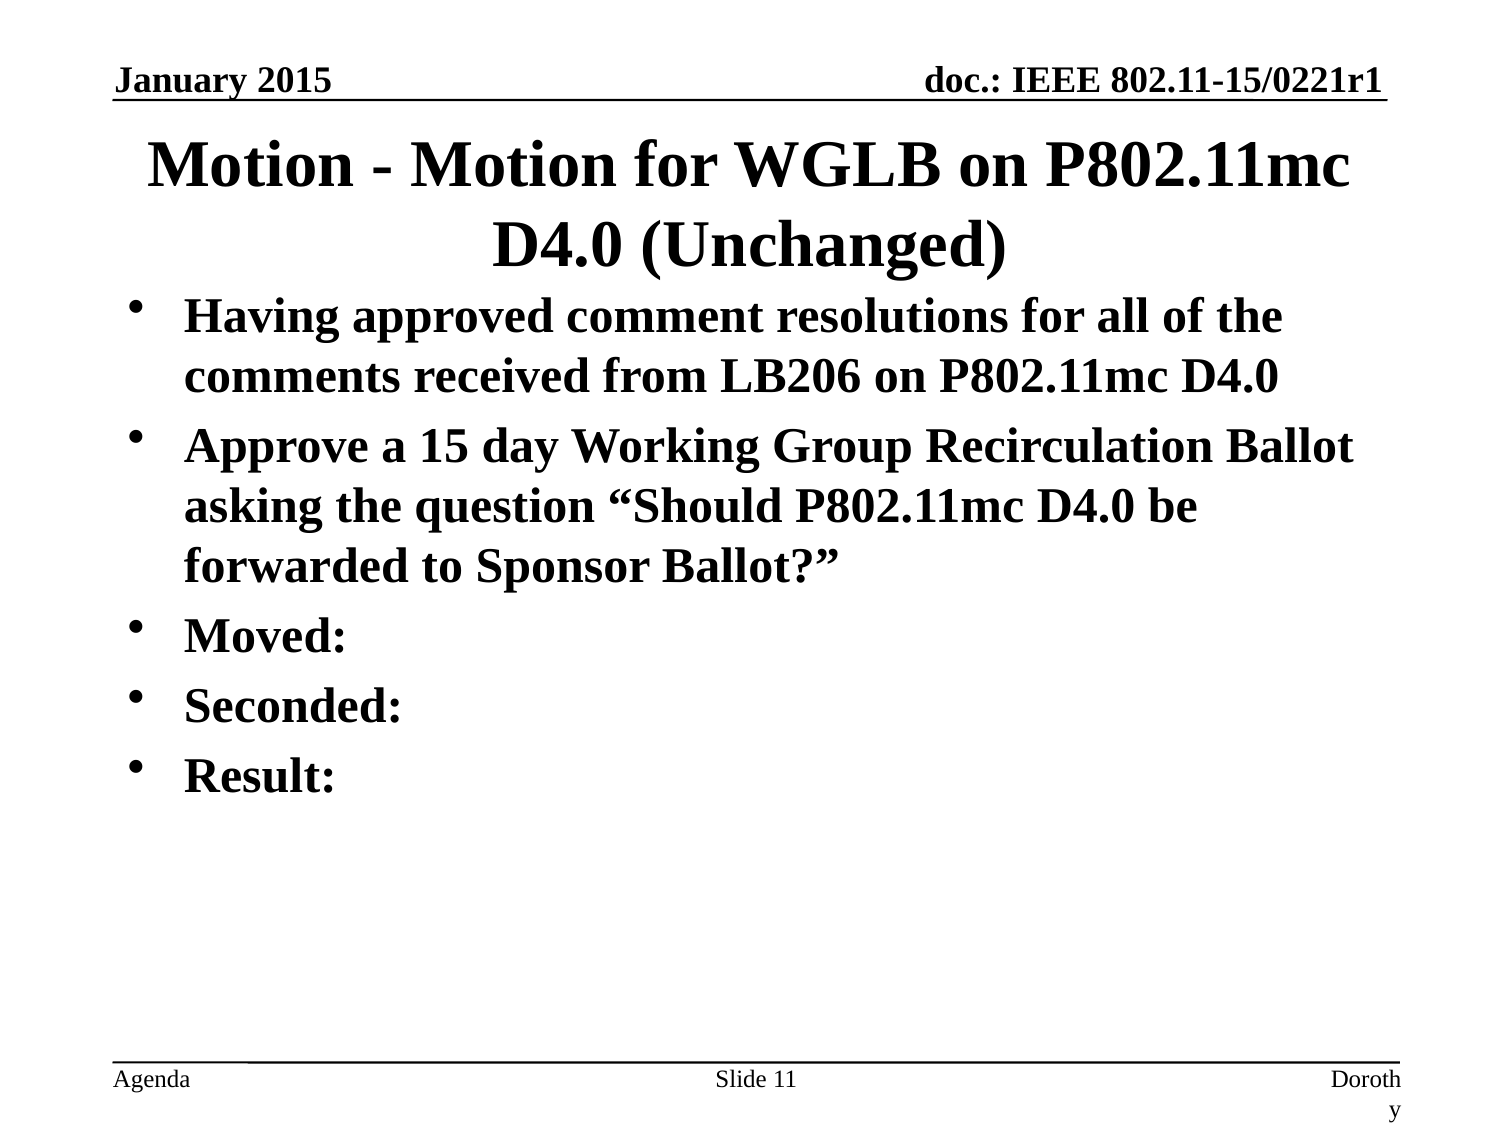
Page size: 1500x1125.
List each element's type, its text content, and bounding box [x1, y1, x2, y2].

slide_number Slide 11 [712, 1062, 800, 1093]
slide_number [114, 54, 425, 100]
footer Dorothy Stanley, Aruba Networks [1325, 1062, 1402, 1093]
title Motion - Motion for WGLB on P802.11mc D4.0 (Unchanged) [112, 112, 1388, 275]
list Having approved comment resolutions for all of the comments received from LB206 on P802.11mc D4.0 Approve a 15 day Working Group Recirculation Ballot asking the question “Should P802.11mc D4.0 be forwarded to Sponsor Ballot?” Moved: Seconded: Result: [112, 275, 1388, 900]
